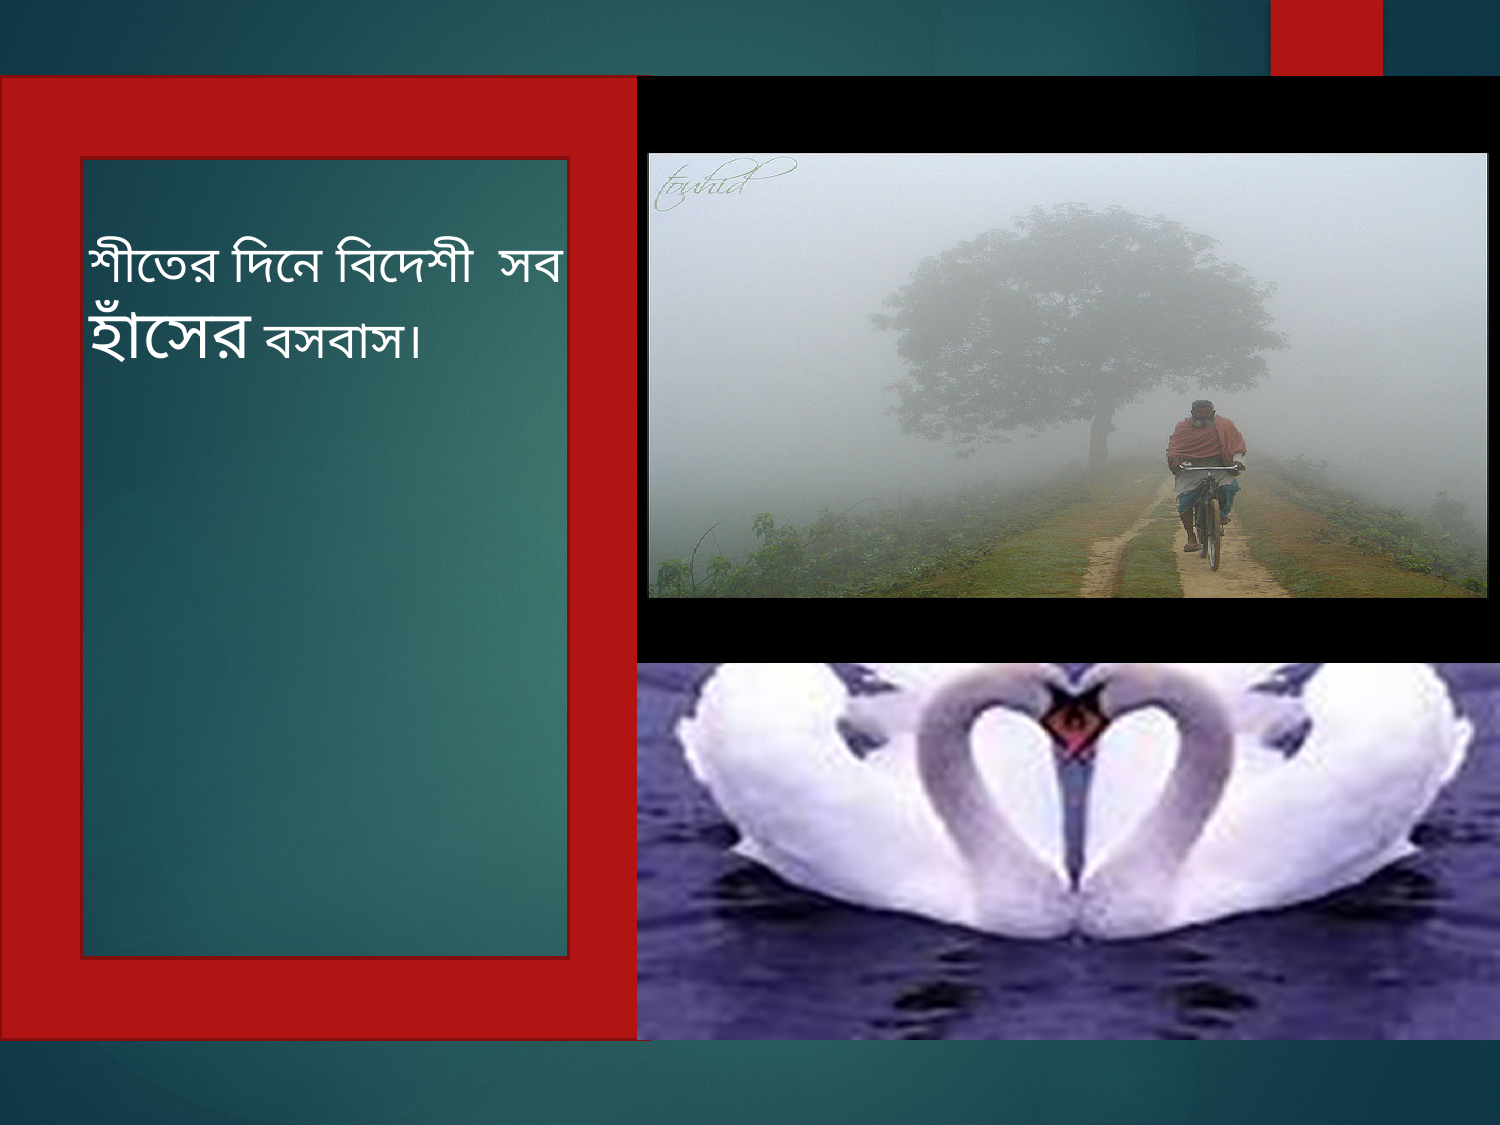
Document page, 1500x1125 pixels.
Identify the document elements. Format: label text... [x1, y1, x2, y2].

text_box শীতের দিনে বিদেশী সব হাঁসের বসবাস। [74, 224, 613, 440]
text_box [0, 75, 636, 1041]
picture [637, 76, 1500, 1040]
